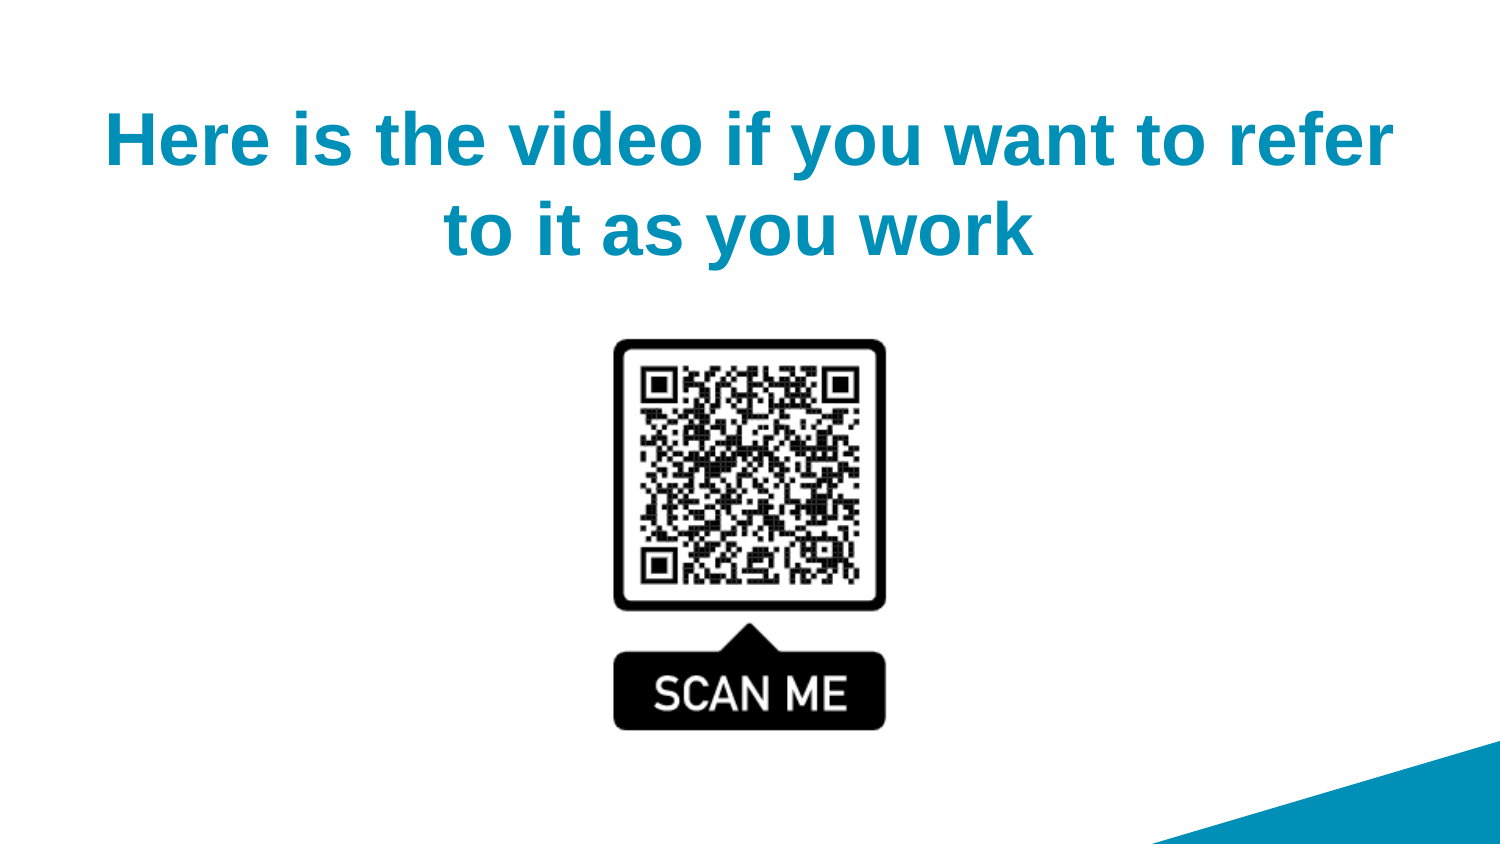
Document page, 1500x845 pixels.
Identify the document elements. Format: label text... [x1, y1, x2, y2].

title Here is the video if you want to refer to it as you work [75, 110, 1425, 251]
picture [583, 319, 916, 744]
